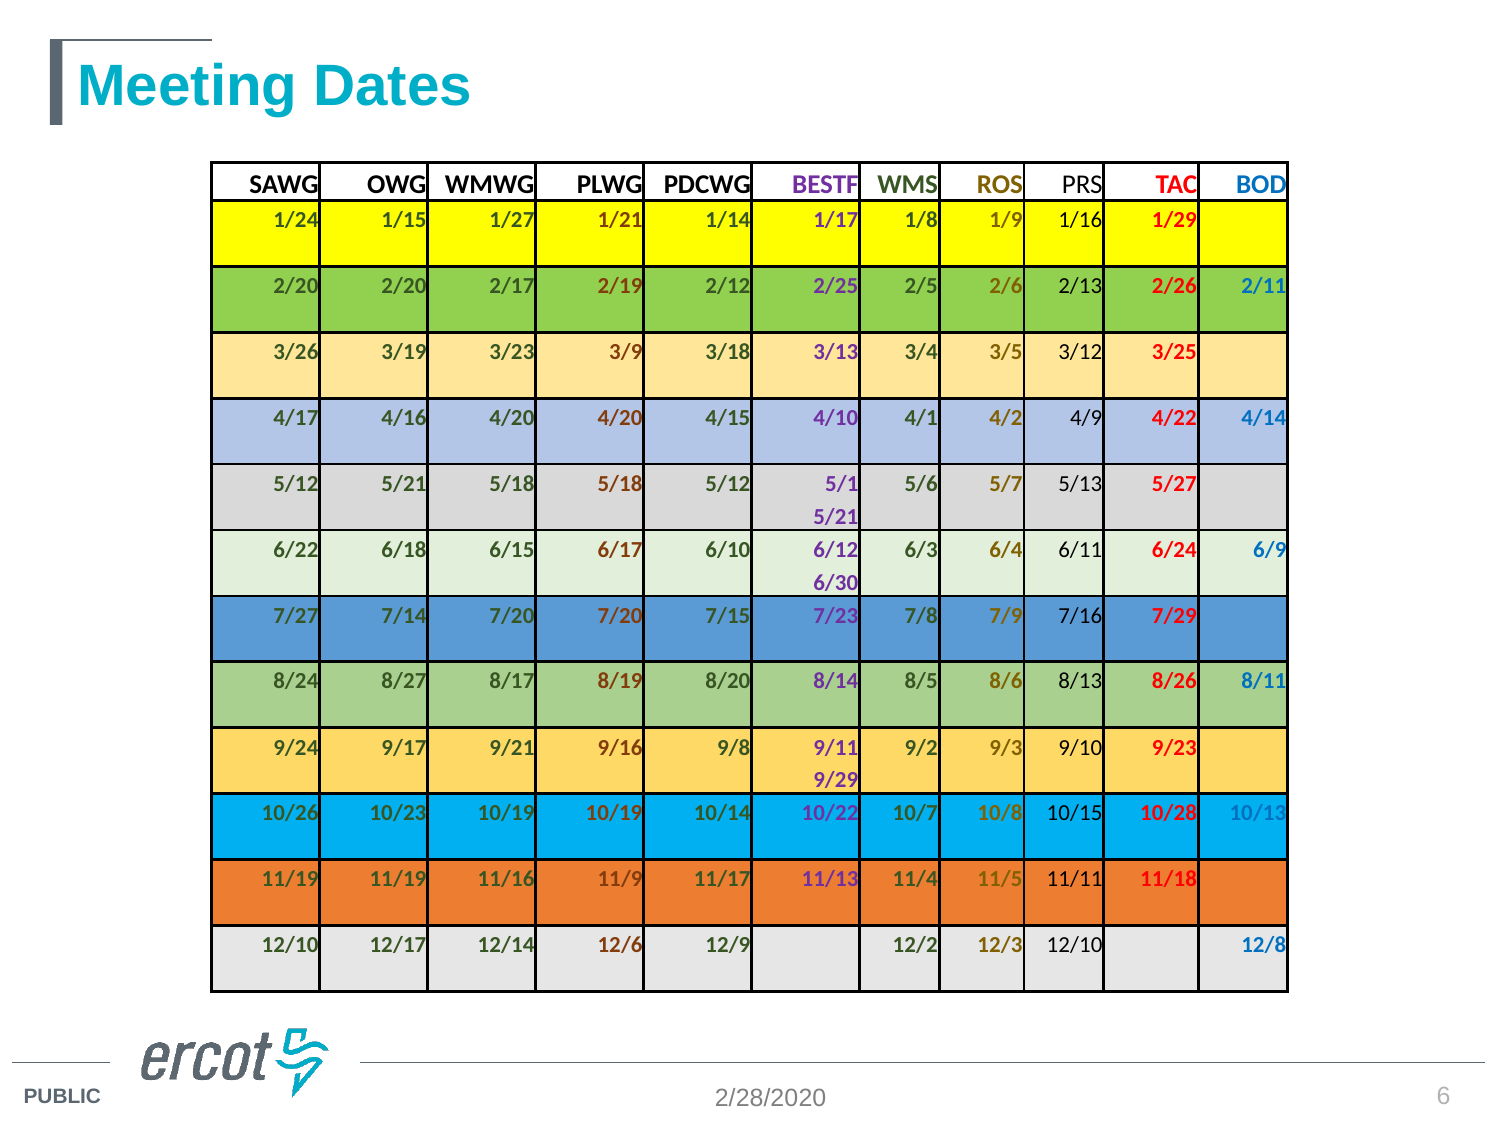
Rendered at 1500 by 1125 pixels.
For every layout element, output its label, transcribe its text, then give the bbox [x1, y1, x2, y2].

table_cell [645, 497, 750, 529]
table_cell 2/25 [753, 268, 858, 299]
table_cell 11/4 [861, 861, 938, 893]
table_cell 8/5 [861, 663, 938, 695]
table_cell 6/10 [645, 531, 750, 563]
table_cell [321, 893, 426, 924]
table_cell 12/10 [1025, 927, 1102, 958]
table_cell [321, 365, 426, 397]
table_cell [1025, 299, 1102, 331]
table_cell [429, 893, 534, 924]
table_header PLWG [537, 164, 642, 199]
table_cell 1/9 [941, 202, 1023, 233]
table_cell [429, 299, 534, 331]
table_cell [213, 497, 318, 529]
table_cell [941, 893, 1023, 924]
table_cell [753, 233, 858, 265]
table_cell 2/6 [941, 268, 1023, 299]
table_cell [1105, 563, 1197, 595]
table_cell 8/11 [1200, 663, 1286, 695]
table_cell [861, 827, 938, 858]
table_cell [861, 497, 938, 529]
table_cell 4/1 [861, 400, 938, 431]
table_cell [1200, 465, 1286, 497]
table_cell [429, 827, 534, 858]
table_cell [1200, 563, 1286, 595]
table_cell [1200, 729, 1286, 761]
table_cell [213, 365, 318, 397]
table_cell 5/12 [645, 465, 750, 497]
table_cell [429, 761, 534, 792]
table_cell 4/16 [321, 400, 426, 431]
table_cell 6/11 [1025, 531, 1102, 563]
table_cell 9/29 [753, 761, 858, 792]
table_cell 8/20 [645, 663, 750, 695]
table_cell 3/18 [645, 334, 750, 365]
table_cell [1200, 431, 1286, 463]
table_header BOD [1200, 164, 1286, 199]
table_cell 4/14 [1200, 400, 1286, 431]
table_cell 7/9 [941, 597, 1023, 629]
table_cell 8/27 [321, 663, 426, 695]
table_cell 8/19 [537, 663, 642, 695]
table_cell 10/13 [1200, 795, 1286, 827]
table_cell [213, 893, 318, 924]
table_cell 5/27 [1105, 465, 1197, 497]
table_cell [429, 365, 534, 397]
table_cell 11/11 [1025, 861, 1102, 893]
table_cell 7/8 [861, 597, 938, 629]
table_cell [861, 958, 938, 990]
table_cell [213, 431, 318, 463]
table_cell [645, 695, 750, 726]
table_cell 9/21 [429, 729, 534, 761]
table_cell [537, 958, 642, 990]
table_cell [321, 563, 426, 595]
table_cell [1105, 431, 1197, 463]
table_cell 10/7 [861, 795, 938, 827]
table_cell 5/7 [941, 465, 1023, 497]
table_cell [941, 563, 1023, 595]
table_cell [645, 365, 750, 397]
table_cell 1/16 [1025, 202, 1102, 233]
table_cell 1/14 [645, 202, 750, 233]
table_cell 5/21 [753, 497, 858, 529]
table_cell [321, 233, 426, 265]
table_cell [1105, 958, 1197, 990]
table_cell 4/2 [941, 400, 1023, 431]
table_cell 12/17 [321, 927, 426, 958]
table_cell [1200, 861, 1286, 893]
table_cell [941, 299, 1023, 331]
table_cell 1/17 [753, 202, 858, 233]
table_cell 12/2 [861, 927, 938, 958]
table_cell [753, 299, 858, 331]
table_cell [1105, 299, 1197, 331]
table_cell 6/9 [1200, 531, 1286, 563]
table_cell 6/17 [537, 531, 642, 563]
table_cell 2/5 [861, 268, 938, 299]
picture [137, 1024, 332, 1100]
table_cell 1/24 [213, 202, 318, 233]
table_cell 8/6 [941, 663, 1023, 695]
table_cell 10/14 [645, 795, 750, 827]
table_cell [537, 893, 642, 924]
table_cell [861, 893, 938, 924]
table_cell 7/20 [429, 597, 534, 629]
table_cell [429, 233, 534, 265]
table_cell [1200, 233, 1286, 265]
table_cell 9/16 [537, 729, 642, 761]
table_cell [1025, 431, 1102, 463]
table_cell 8/14 [753, 663, 858, 695]
table_cell 3/12 [1025, 334, 1102, 365]
table_cell [1105, 927, 1197, 958]
table_cell 3/13 [753, 334, 858, 365]
table_cell [1200, 365, 1286, 397]
table_cell 5/18 [537, 465, 642, 497]
table_cell 6/15 [429, 531, 534, 563]
table_cell [429, 695, 534, 726]
table_cell 3/26 [213, 334, 318, 365]
table_cell 6/3 [861, 531, 938, 563]
table_cell [941, 827, 1023, 858]
table_cell [645, 563, 750, 595]
table_cell [1200, 827, 1286, 858]
table_cell 8/26 [1105, 663, 1197, 695]
table_cell [429, 431, 534, 463]
table_cell 1/27 [429, 202, 534, 233]
table_cell [537, 563, 642, 595]
table_cell [1105, 233, 1197, 265]
table_cell 11/18 [1105, 861, 1197, 893]
table_cell 6/24 [1105, 531, 1197, 563]
table_cell 12/14 [429, 927, 534, 958]
table_cell 11/13 [753, 861, 858, 893]
table_cell [321, 629, 426, 660]
table_cell 5/13 [1025, 465, 1102, 497]
table_cell [753, 958, 858, 990]
table_header TAC [1105, 164, 1197, 199]
table_cell [941, 761, 1023, 792]
table_cell [1200, 597, 1286, 629]
table_cell [861, 695, 938, 726]
table_cell [537, 497, 642, 529]
table_cell [429, 629, 534, 660]
table_cell 4/22 [1105, 400, 1197, 431]
table_cell 3/25 [1105, 334, 1197, 365]
table_cell [1200, 893, 1286, 924]
table_cell [941, 365, 1023, 397]
table_cell [1025, 958, 1102, 990]
table_cell 10/8 [941, 795, 1023, 827]
table_cell [321, 431, 426, 463]
table_cell [537, 431, 642, 463]
table_cell [213, 299, 318, 331]
table_cell 11/17 [645, 861, 750, 893]
table_cell [321, 827, 426, 858]
table_cell 10/23 [321, 795, 426, 827]
table_cell [537, 233, 642, 265]
table_cell 2/11 [1200, 268, 1286, 299]
table_cell 6/12 [753, 531, 858, 563]
table_cell [1025, 365, 1102, 397]
table_cell [941, 233, 1023, 265]
table_cell 1/21 [537, 202, 642, 233]
table_cell [321, 761, 426, 792]
table_cell [537, 827, 642, 858]
table_cell [1025, 629, 1102, 660]
table_cell [861, 233, 938, 265]
table_cell [645, 958, 750, 990]
table_cell [1200, 629, 1286, 660]
table_cell [537, 299, 642, 331]
table_cell 5/1 [753, 465, 858, 497]
table_cell [1105, 893, 1197, 924]
table_cell [1105, 365, 1197, 397]
table_cell [941, 497, 1023, 529]
table_cell [1025, 893, 1102, 924]
table_cell [753, 927, 858, 958]
table_cell 12/8 [1200, 927, 1286, 958]
table_cell [1200, 958, 1286, 990]
table_cell 4/20 [537, 400, 642, 431]
table_cell [321, 299, 426, 331]
table_cell 9/8 [645, 729, 750, 761]
table_cell 9/2 [861, 729, 938, 761]
table_cell [1105, 827, 1197, 858]
table_header WMWG [429, 164, 534, 199]
table_cell 11/19 [321, 861, 426, 893]
table_cell [1200, 695, 1286, 726]
table_cell [753, 629, 858, 660]
table_cell 11/9 [537, 861, 642, 893]
table_cell [645, 827, 750, 858]
table_cell 2/13 [1025, 268, 1102, 299]
table_cell 12/3 [941, 927, 1023, 958]
table_cell 2/19 [537, 268, 642, 299]
table_cell 4/9 [1025, 400, 1102, 431]
table_cell 5/12 [213, 465, 318, 497]
table_cell [1025, 695, 1102, 726]
table_header BESTF [753, 164, 858, 199]
table_cell 8/24 [213, 663, 318, 695]
table_cell 1/8 [861, 202, 938, 233]
table_cell [537, 695, 642, 726]
table_cell 6/4 [941, 531, 1023, 563]
table_cell 7/15 [645, 597, 750, 629]
table_cell 11/5 [941, 861, 1023, 893]
table_cell 3/9 [537, 334, 642, 365]
table_cell 11/16 [429, 861, 534, 893]
table_cell 8/17 [429, 663, 534, 695]
title Meeting Dates [62, 39, 1450, 125]
table_cell 4/20 [429, 400, 534, 431]
table_cell 7/20 [537, 597, 642, 629]
table_cell [213, 629, 318, 660]
table_cell [941, 958, 1023, 990]
table_header PDCWG [645, 164, 750, 199]
table_cell 11/19 [213, 861, 318, 893]
table_cell [1200, 202, 1286, 233]
table_cell [753, 893, 858, 924]
table_cell 2/17 [429, 268, 534, 299]
table_cell [429, 497, 534, 529]
table_cell 4/17 [213, 400, 318, 431]
table_cell [941, 431, 1023, 463]
table_cell [861, 431, 938, 463]
table_cell 10/15 [1025, 795, 1102, 827]
table_cell [645, 629, 750, 660]
table_cell [213, 695, 318, 726]
table_cell 10/19 [537, 795, 642, 827]
table_cell [321, 497, 426, 529]
table_cell [645, 893, 750, 924]
table_cell [1200, 334, 1286, 365]
table_header SAWG [213, 164, 318, 199]
table_cell 10/26 [213, 795, 318, 827]
table_cell 1/15 [321, 202, 426, 233]
table_cell 3/19 [321, 334, 426, 365]
table_cell [321, 958, 426, 990]
table_cell [1200, 299, 1286, 331]
table_cell 7/14 [321, 597, 426, 629]
table_cell [645, 761, 750, 792]
table_cell [213, 827, 318, 858]
table_cell [861, 629, 938, 660]
table_cell [1025, 497, 1102, 529]
table_cell 7/29 [1105, 597, 1197, 629]
table_cell 6/22 [213, 531, 318, 563]
table_cell 9/23 [1105, 729, 1197, 761]
table_cell [213, 563, 318, 595]
table_cell 2/20 [321, 268, 426, 299]
table_cell [753, 827, 858, 858]
table_cell 2/20 [213, 268, 318, 299]
table_cell 3/5 [941, 334, 1023, 365]
table_cell [861, 299, 938, 331]
table_cell [753, 695, 858, 726]
table_cell [861, 563, 938, 595]
table_cell 12/6 [537, 927, 642, 958]
table_cell [537, 365, 642, 397]
table_cell 8/13 [1025, 663, 1102, 695]
table_cell 2/12 [645, 268, 750, 299]
table_cell 7/27 [213, 597, 318, 629]
table_header PRS [1025, 164, 1102, 199]
table_cell [213, 233, 318, 265]
table_cell [941, 629, 1023, 660]
table_cell 9/24 [213, 729, 318, 761]
table_cell [1105, 695, 1197, 726]
table_cell 10/28 [1105, 795, 1197, 827]
table_cell 4/10 [753, 400, 858, 431]
table_cell 12/10 [213, 927, 318, 958]
table_cell 10/19 [429, 795, 534, 827]
table_cell [1025, 233, 1102, 265]
table_cell [1025, 827, 1102, 858]
table_cell [1025, 563, 1102, 595]
table_cell 9/3 [941, 729, 1023, 761]
table_cell [429, 563, 534, 595]
table_cell [537, 761, 642, 792]
table_cell [753, 365, 858, 397]
table_cell 5/18 [429, 465, 534, 497]
table_cell 6/18 [321, 531, 426, 563]
table_cell 9/10 [1025, 729, 1102, 761]
table_cell [1200, 497, 1286, 529]
table_cell 5/21 [321, 465, 426, 497]
table_cell [1025, 761, 1102, 792]
table_cell 5/6 [861, 465, 938, 497]
table_cell [1105, 761, 1197, 792]
table_cell [537, 629, 642, 660]
table_cell [941, 695, 1023, 726]
table_cell [1105, 629, 1197, 660]
slide_number 6 [1400, 1076, 1488, 1113]
table_cell 1/29 [1105, 202, 1197, 233]
table_cell 12/9 [645, 927, 750, 958]
table_cell [321, 695, 426, 726]
table_cell 2/26 [1105, 268, 1197, 299]
table_cell 9/11 [753, 729, 858, 761]
table_cell [1105, 497, 1197, 529]
table_cell 3/4 [861, 334, 938, 365]
table_cell [1200, 761, 1286, 792]
table_header OWG [321, 164, 426, 199]
table_header ROS [941, 164, 1023, 199]
table_cell 3/23 [429, 334, 534, 365]
table_cell 10/22 [753, 795, 858, 827]
table_cell [753, 431, 858, 463]
table_cell 4/15 [645, 400, 750, 431]
table_cell 7/23 [753, 597, 858, 629]
table_cell [645, 431, 750, 463]
table_cell [213, 761, 318, 792]
table_header WMS [861, 164, 938, 199]
table_cell 7/16 [1025, 597, 1102, 629]
table_cell [645, 233, 750, 265]
table_cell [861, 761, 938, 792]
table_cell [429, 958, 534, 990]
table_cell [645, 299, 750, 331]
table_cell [861, 365, 938, 397]
table_cell 9/17 [321, 729, 426, 761]
table_cell [213, 958, 318, 990]
table_cell 6/30 [753, 563, 858, 595]
text_box 2/28/2020 [700, 1074, 842, 1119]
